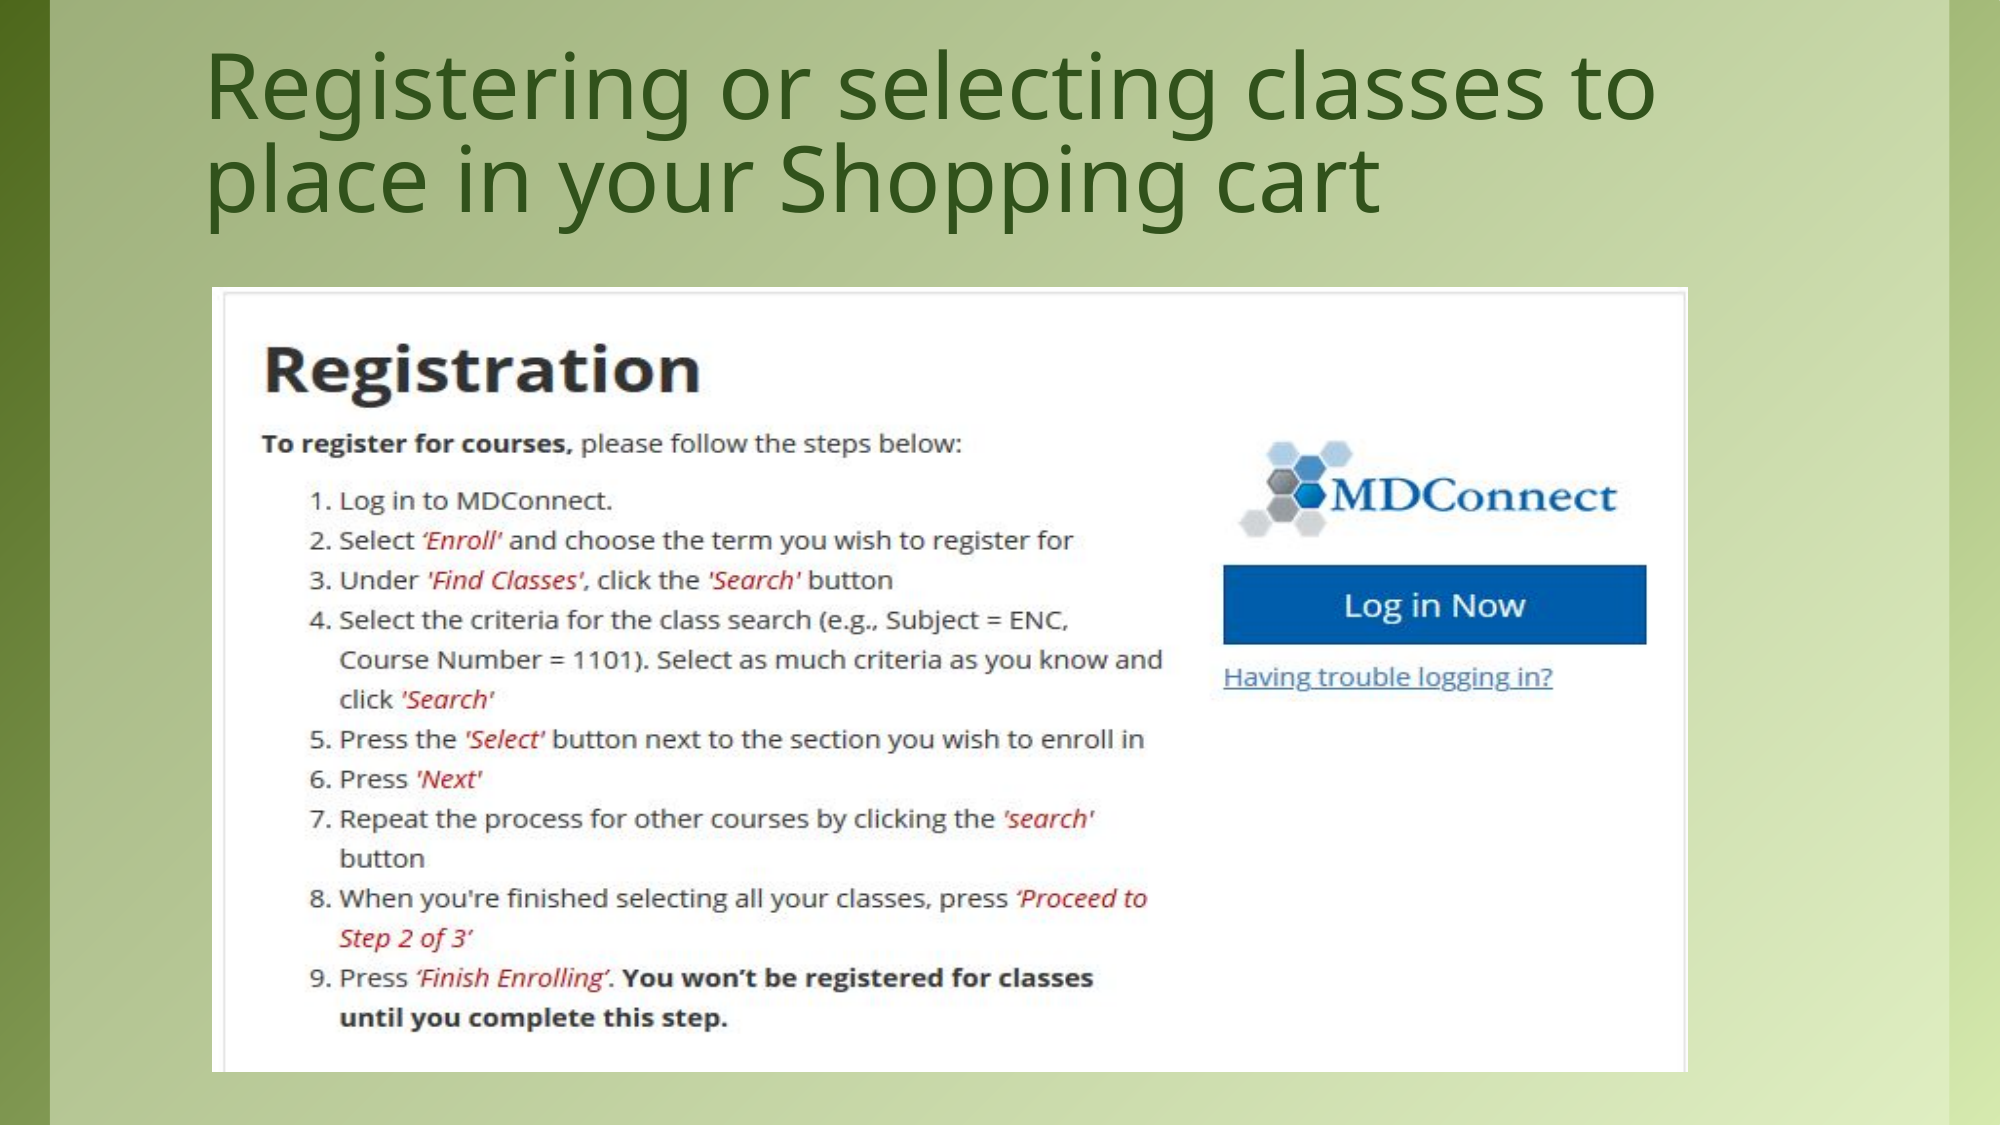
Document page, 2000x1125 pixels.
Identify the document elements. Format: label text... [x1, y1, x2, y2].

title Registering or selecting classes to place in your Shopping cart [183, 12, 1850, 242]
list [212, 287, 1688, 1072]
